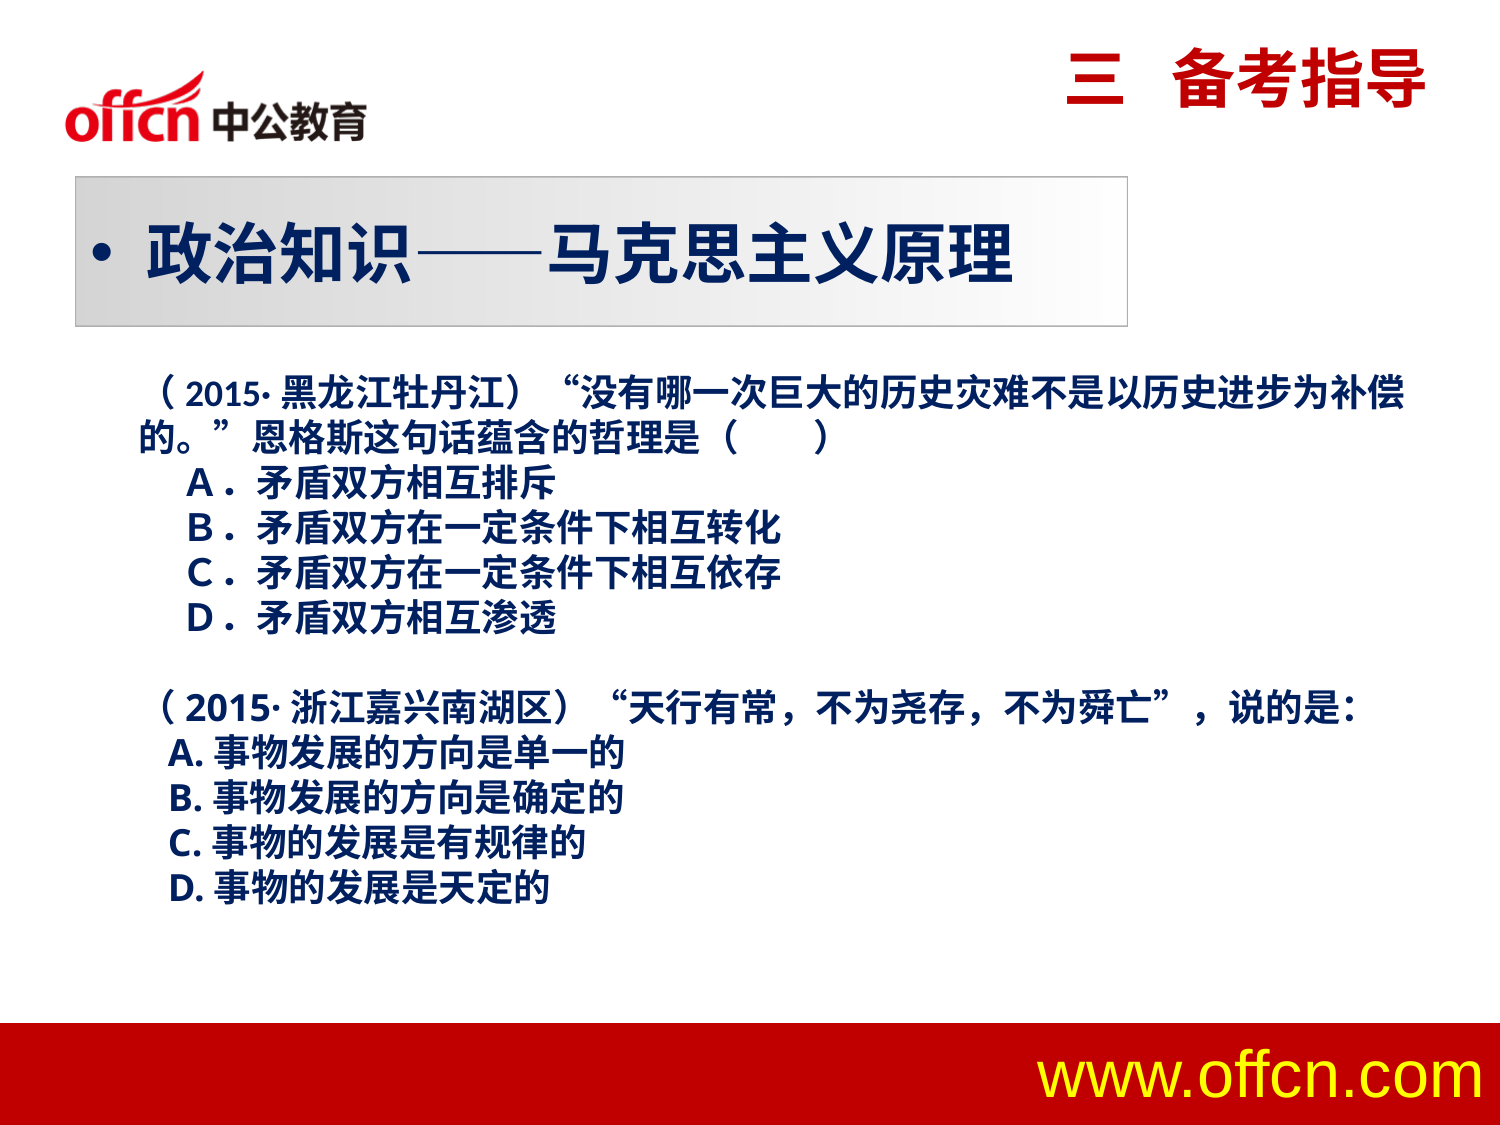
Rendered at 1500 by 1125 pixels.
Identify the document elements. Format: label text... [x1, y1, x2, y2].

text_box www.offcn.com [0, 1023, 1500, 1125]
text_box （2015·黑龙江牡丹江）“没有哪一次巨大的历史灾难不是以历史进步为补偿的。”恩格斯这句话蕴含的哲理是（ ） Ａ．矛盾双方相互排斥 Ｂ．矛盾双方在一定条件下相互转化 Ｃ．矛盾双方在一定条件下相互依存 Ｄ．矛盾双方相互渗透 （2015·浙江嘉兴南湖区）“天行有常，不为尧存，不为舜亡”，说的是： A.事物发展的方向是单一的 B.事物发展的方向是确定的 C.事物的发展是有规律的 D.事物的发展是天定的 [123, 361, 1476, 917]
list 政治知识——马克思主义原理 [75, 176, 1128, 327]
text_box 三 备考指导 [431, 30, 1444, 124]
picture [63, 70, 367, 142]
